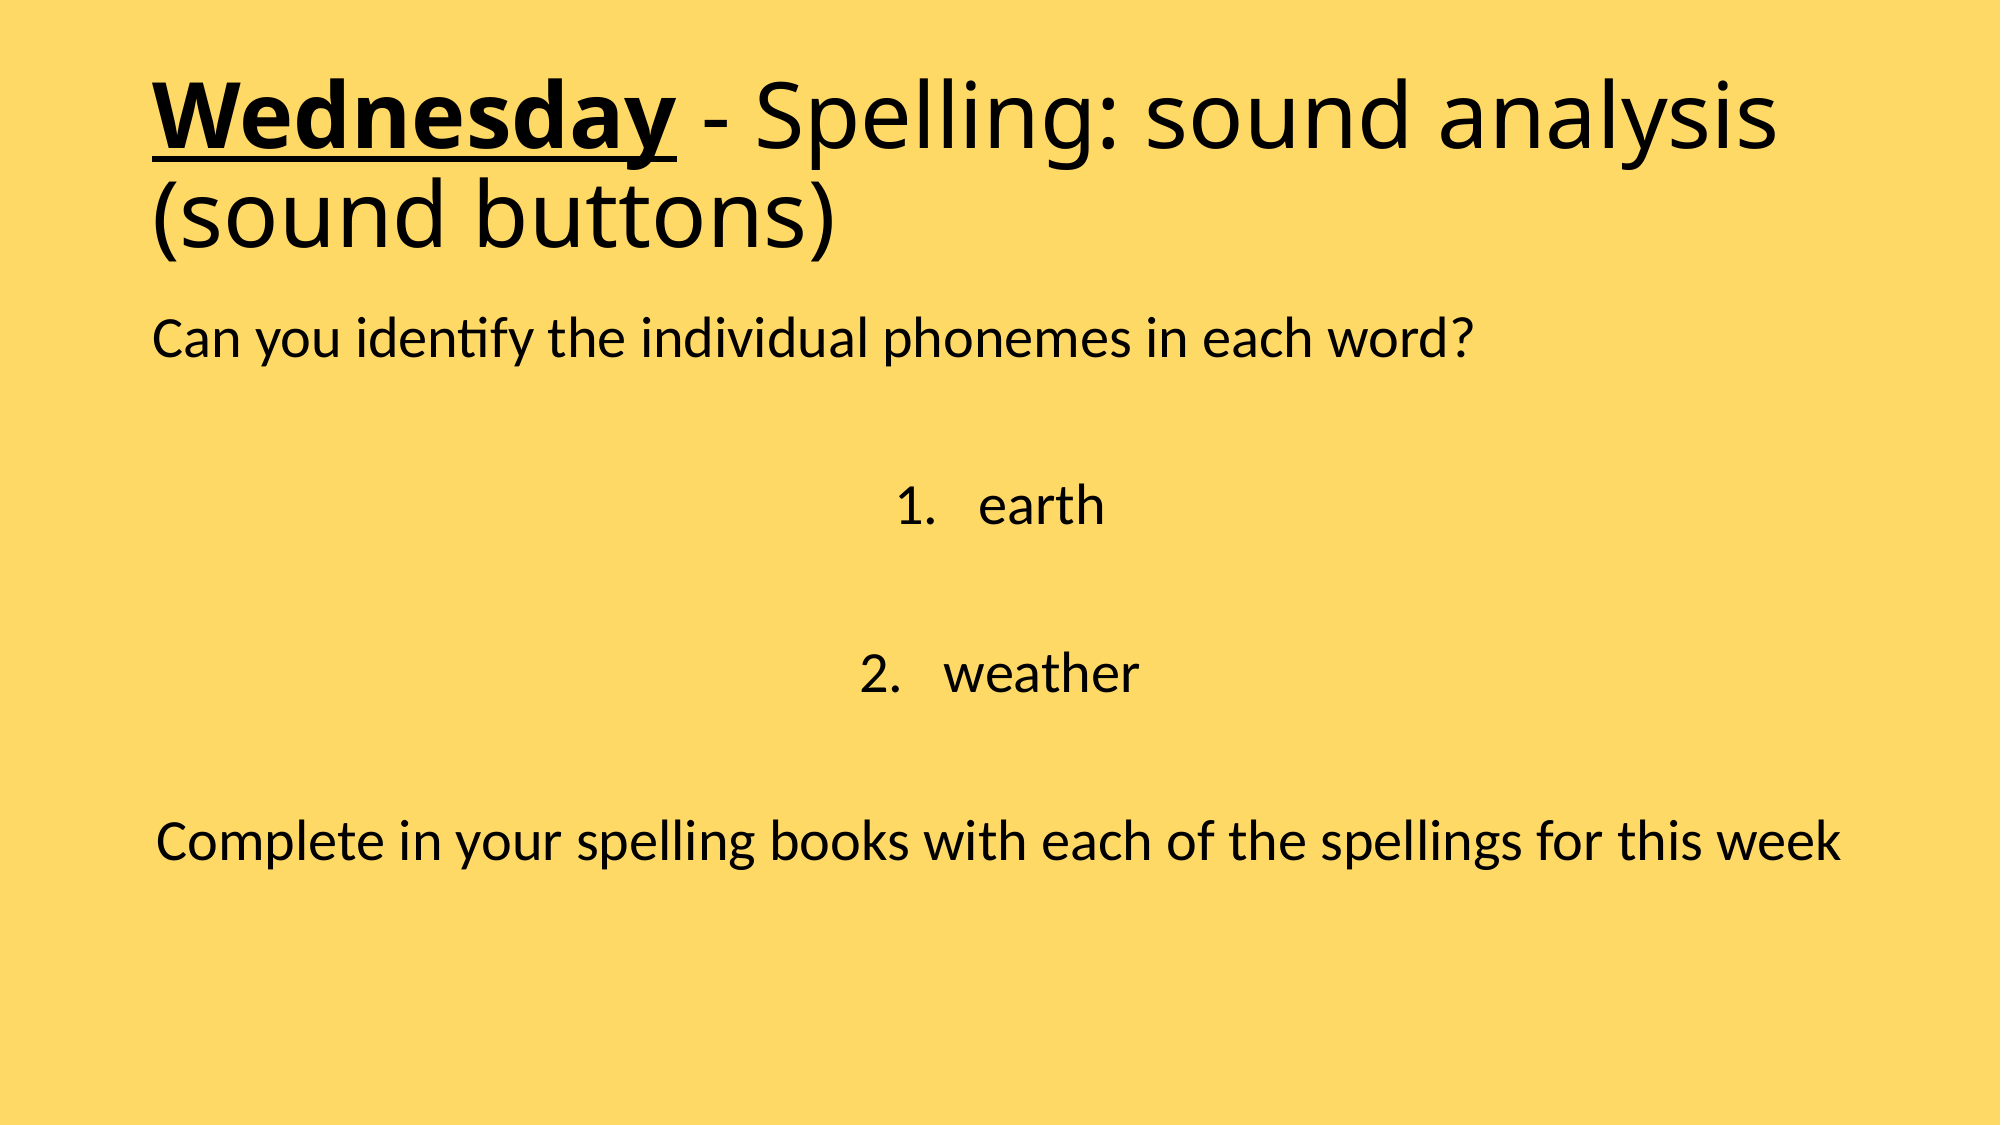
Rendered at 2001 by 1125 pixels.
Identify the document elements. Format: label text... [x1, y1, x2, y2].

list Can you identify the individual phonemes in each word? earth weather Complete in your spelling books with each of the spellings for this week [137, 299, 1863, 1014]
title Wednesday - Spelling: sound analysis (sound buttons) [137, 59, 1863, 278]
